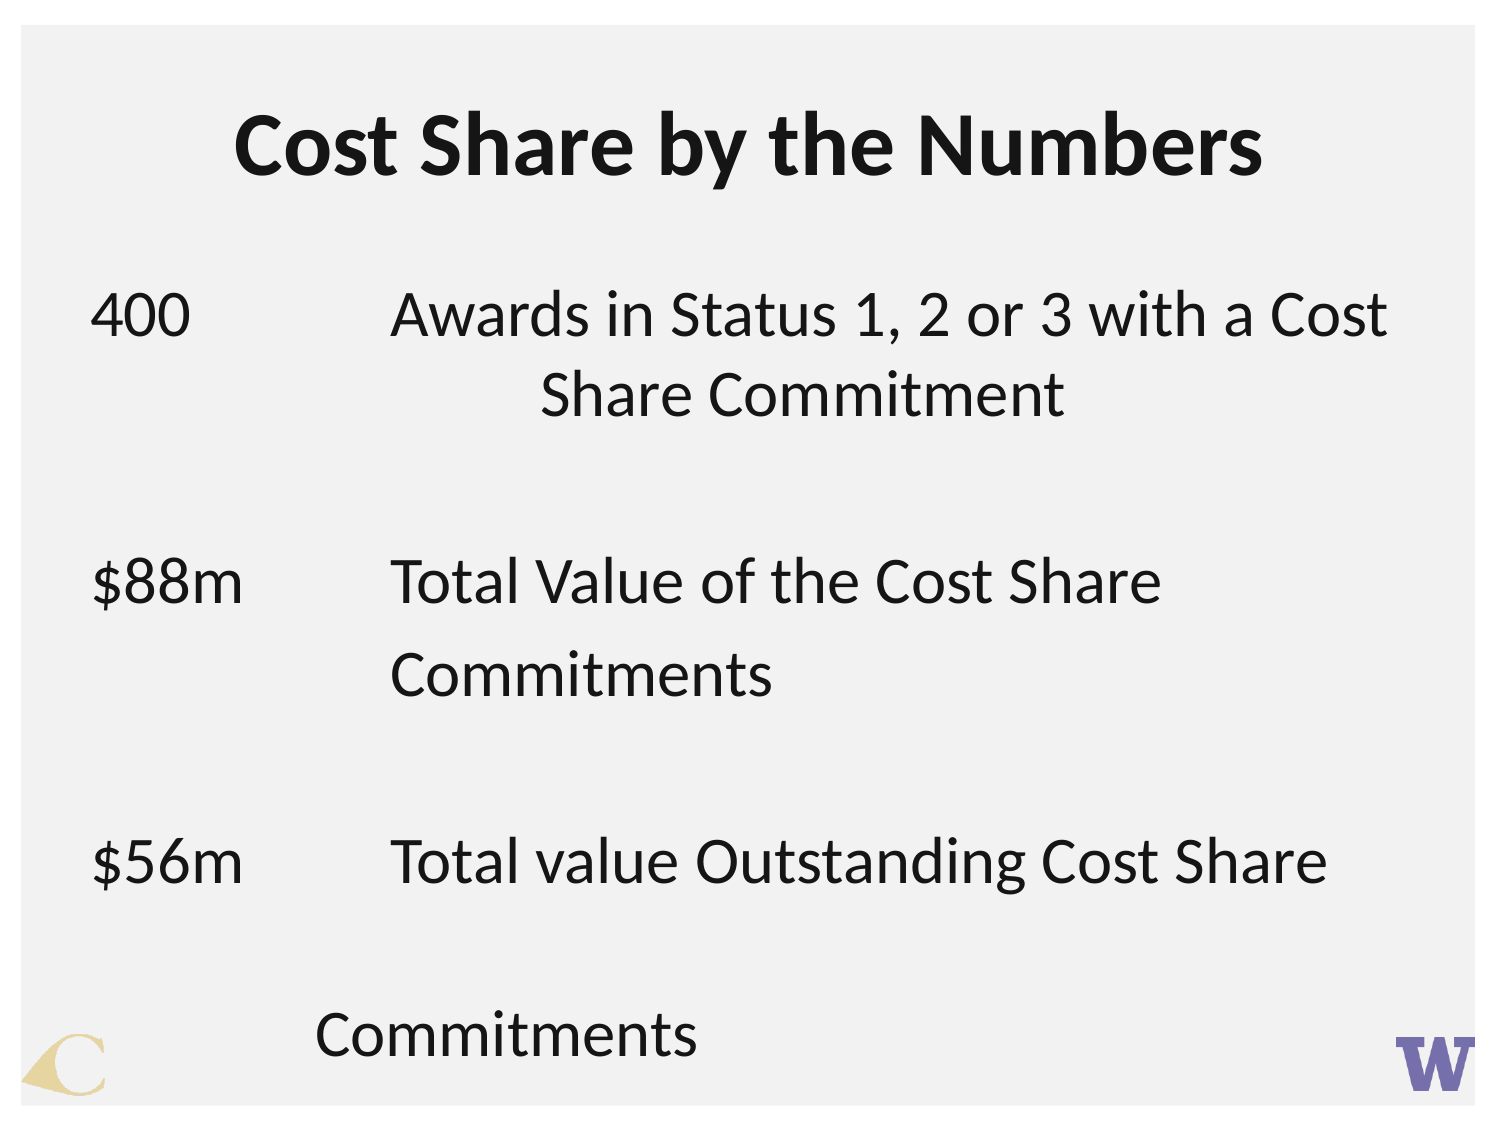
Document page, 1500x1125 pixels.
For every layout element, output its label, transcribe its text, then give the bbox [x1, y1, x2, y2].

picture [21, 1024, 109, 1106]
list 400 Awards in Status 1, 2 or 3 with a Cost Share Commitment $88m Total Value of the Cost Share Commitments $56m Total value Outstanding Cost Share Commitments [75, 262, 1425, 1005]
title Cost Share by the Numbers [75, 45, 1425, 233]
